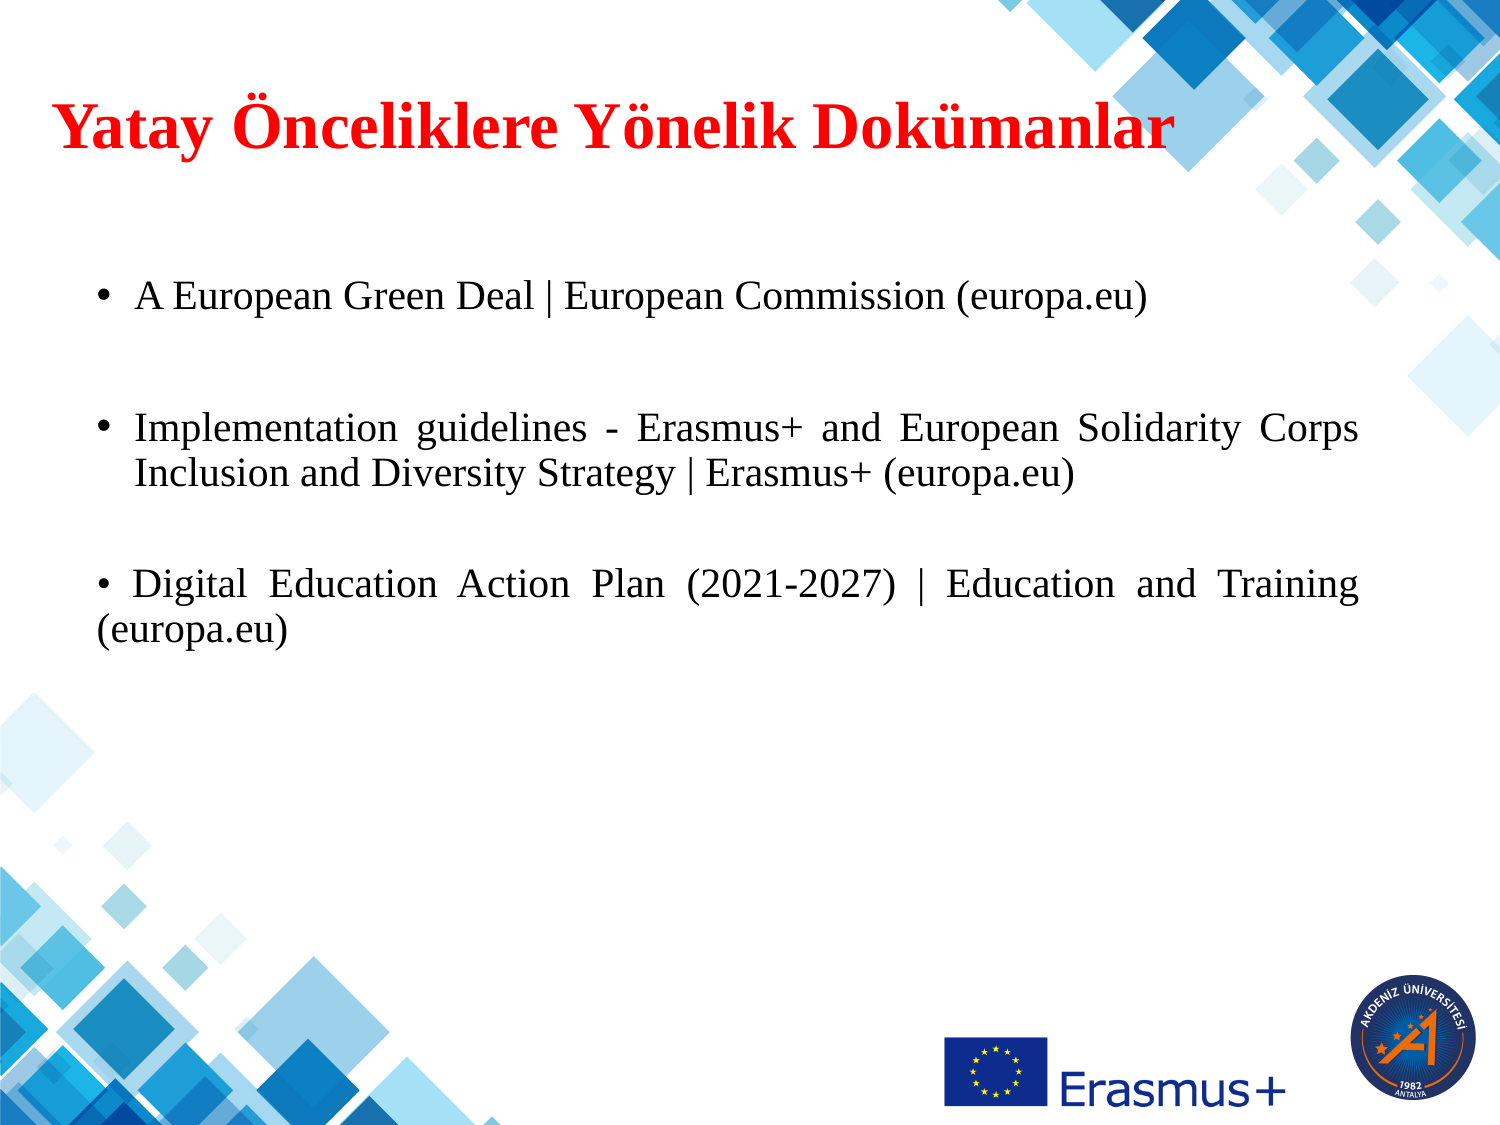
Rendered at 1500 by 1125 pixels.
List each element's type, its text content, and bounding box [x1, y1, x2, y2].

list A European Green Deal | European Commission (europa.eu) Implementation guidelines - Erasmus+ and European Solidarity Corps Inclusion and Diversity Strategy | Erasmus+ (europa.eu) • Digital Education Action Plan (2021-2027) | Education and Training (europa.eu) [81, 266, 1376, 931]
title Yatay Önceliklere Yönelik Dokümanlar [34, 62, 1329, 180]
picture [0, 0, 1500, 1125]
